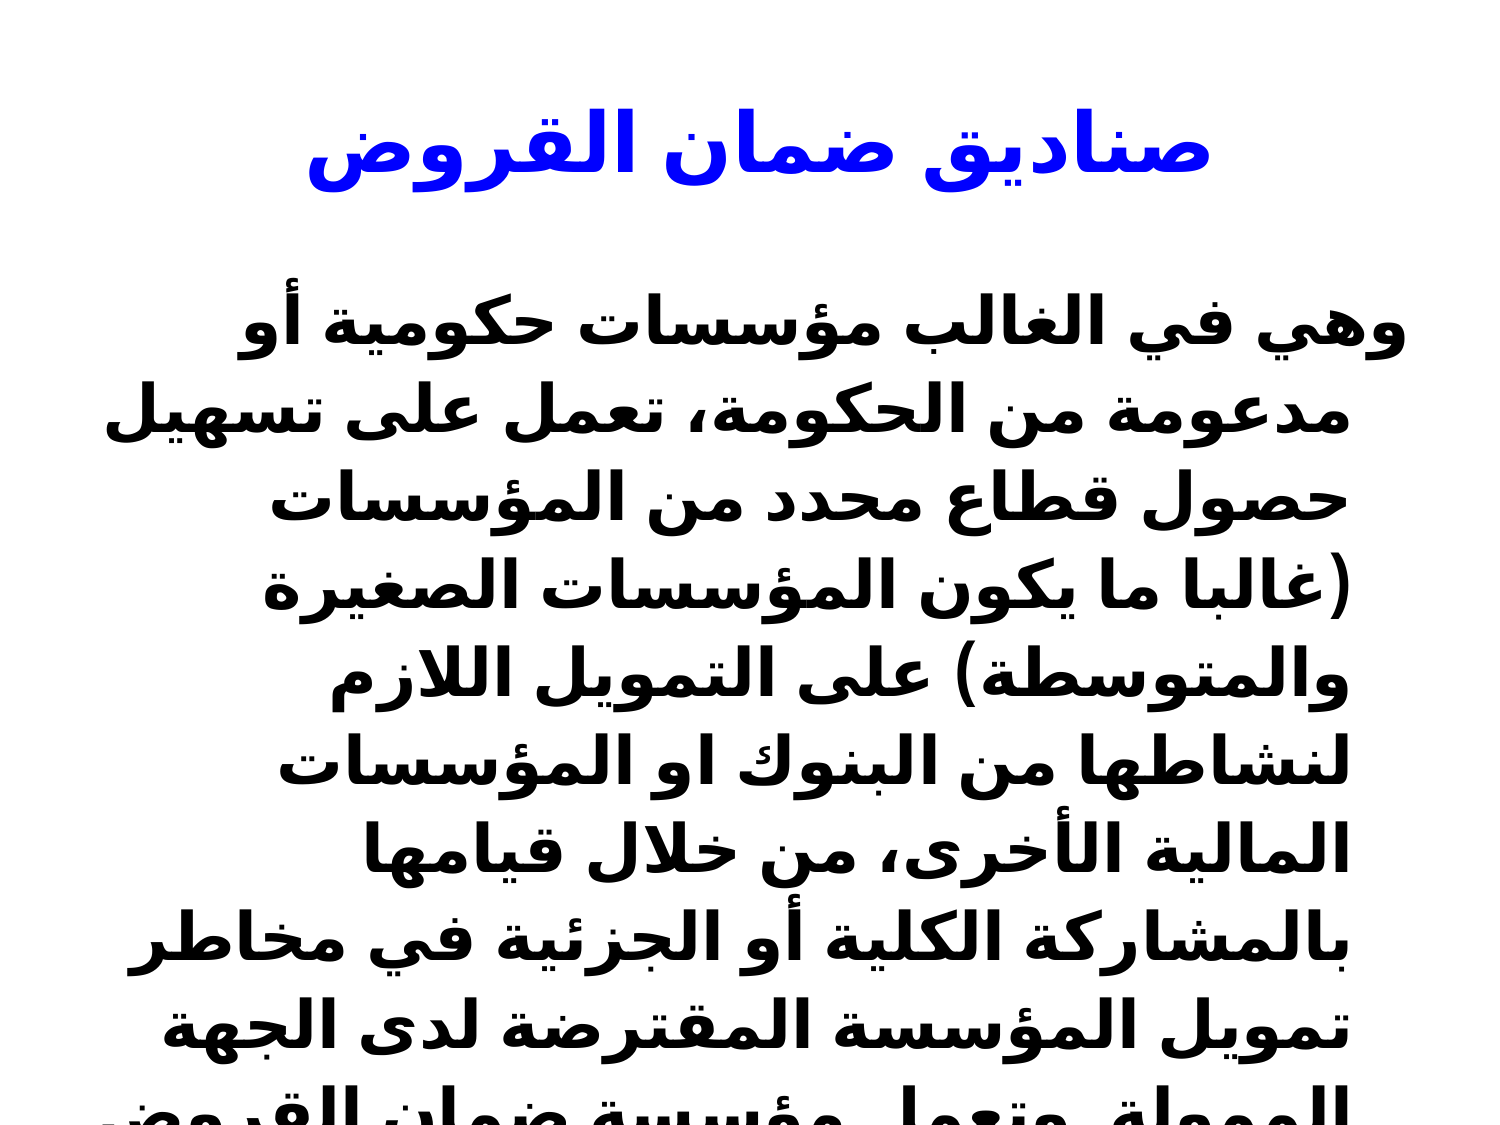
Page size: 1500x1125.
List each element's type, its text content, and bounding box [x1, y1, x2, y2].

title صناديق ضمان القروض [75, 45, 1425, 233]
list وهي في الغالب مؤسسات حكومية أو مدعومة من الحكومة، تعمل على تسهيل حصول قطاع محدد من المؤسسات (غالبا ما يكون المؤسسات الصغيرة والمتوسطة) على التمويل اللازم لنشاطها من البنوك او المؤسسات المالية الأخرى، من خلال قيامها بالمشاركة الكلية أو الجزئية في مخاطر تمويل المؤسسة المقترضة لدى الجهة الممولة. وتعمل مؤسسة ضمان القروض بشكل عام كضامن Guarantor، كنتيجة لضعف أو قلة أو انعدام الضمانات المقدمة من المؤسسة المقترضة للجهة الممولة. [75, 262, 1425, 1005]
